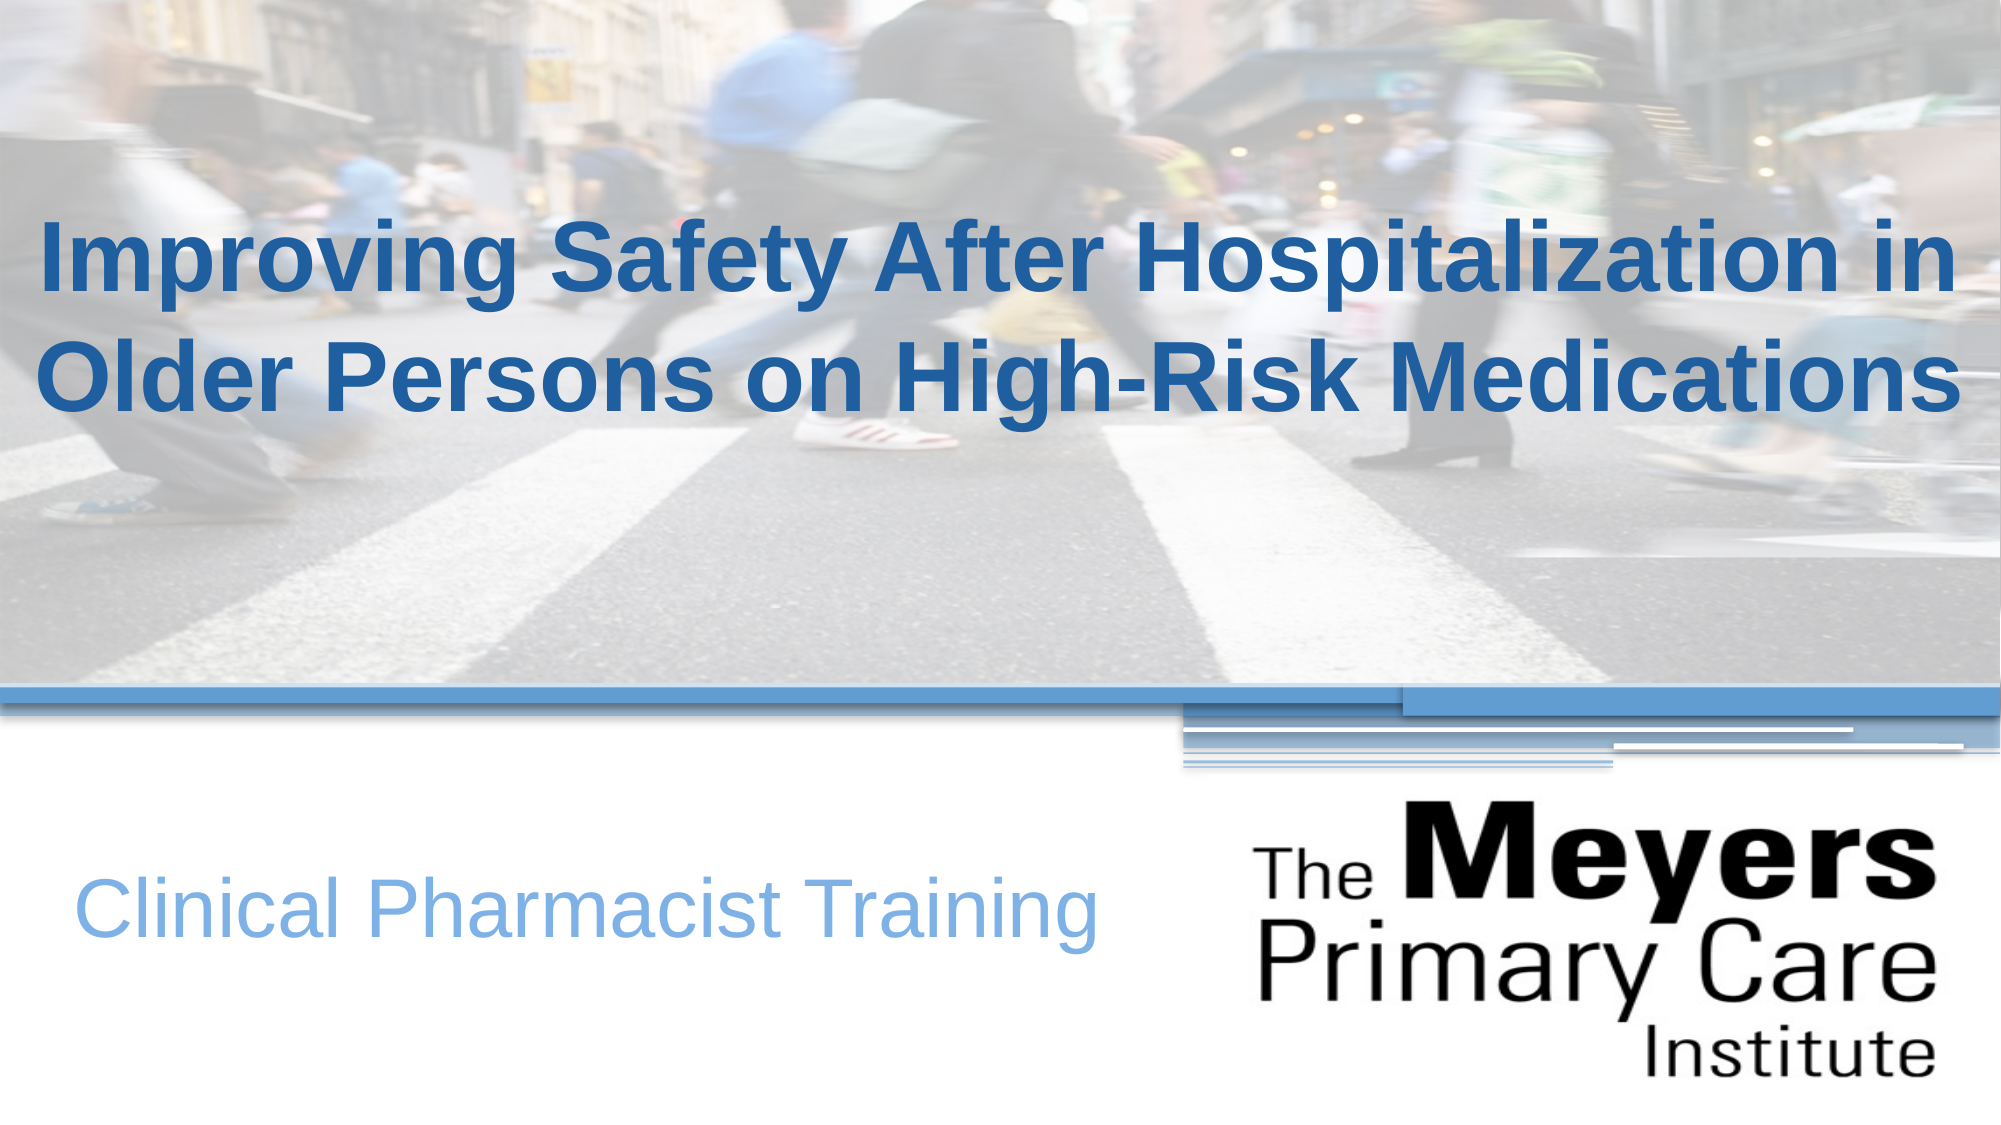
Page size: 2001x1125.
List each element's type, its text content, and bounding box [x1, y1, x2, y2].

picture [1207, 774, 1984, 1105]
title Improving Safety After Hospitalization in Older Persons on High-Risk Medications [0, 0, 2000, 688]
text_box Clinical Pharmacist Training [37, 846, 1138, 962]
